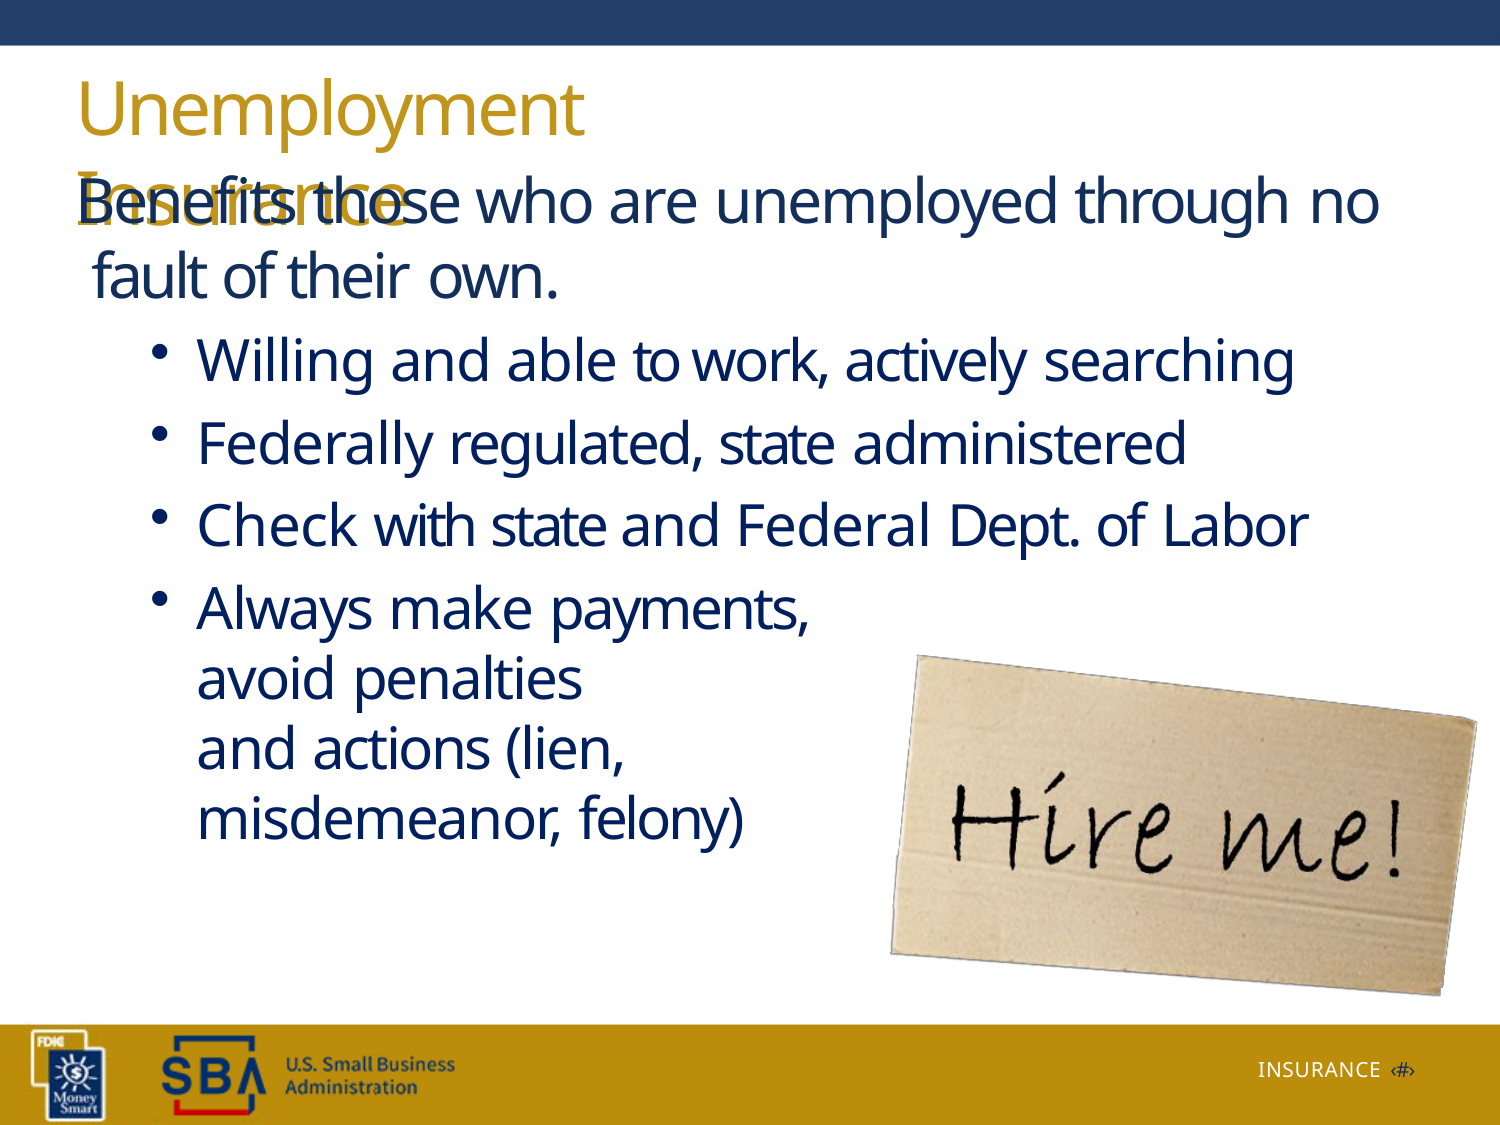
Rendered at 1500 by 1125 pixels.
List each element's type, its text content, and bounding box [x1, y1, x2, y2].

footer INSURANCE ‹#› [1256, 1057, 1420, 1125]
text_box Benefits those who are unemployed through no fault of their own. Willing and able to work, actively searching Federally regulated, state administered Check with state and Federal Dept. of Labor Always make payments, avoid penalties and actions (lien, misdemeanor, felony) [72, 158, 1385, 851]
text_box [877, 654, 1478, 1012]
picture [0, 0, 1500, 1125]
title Unemployment Insurance [72, 58, 932, 158]
